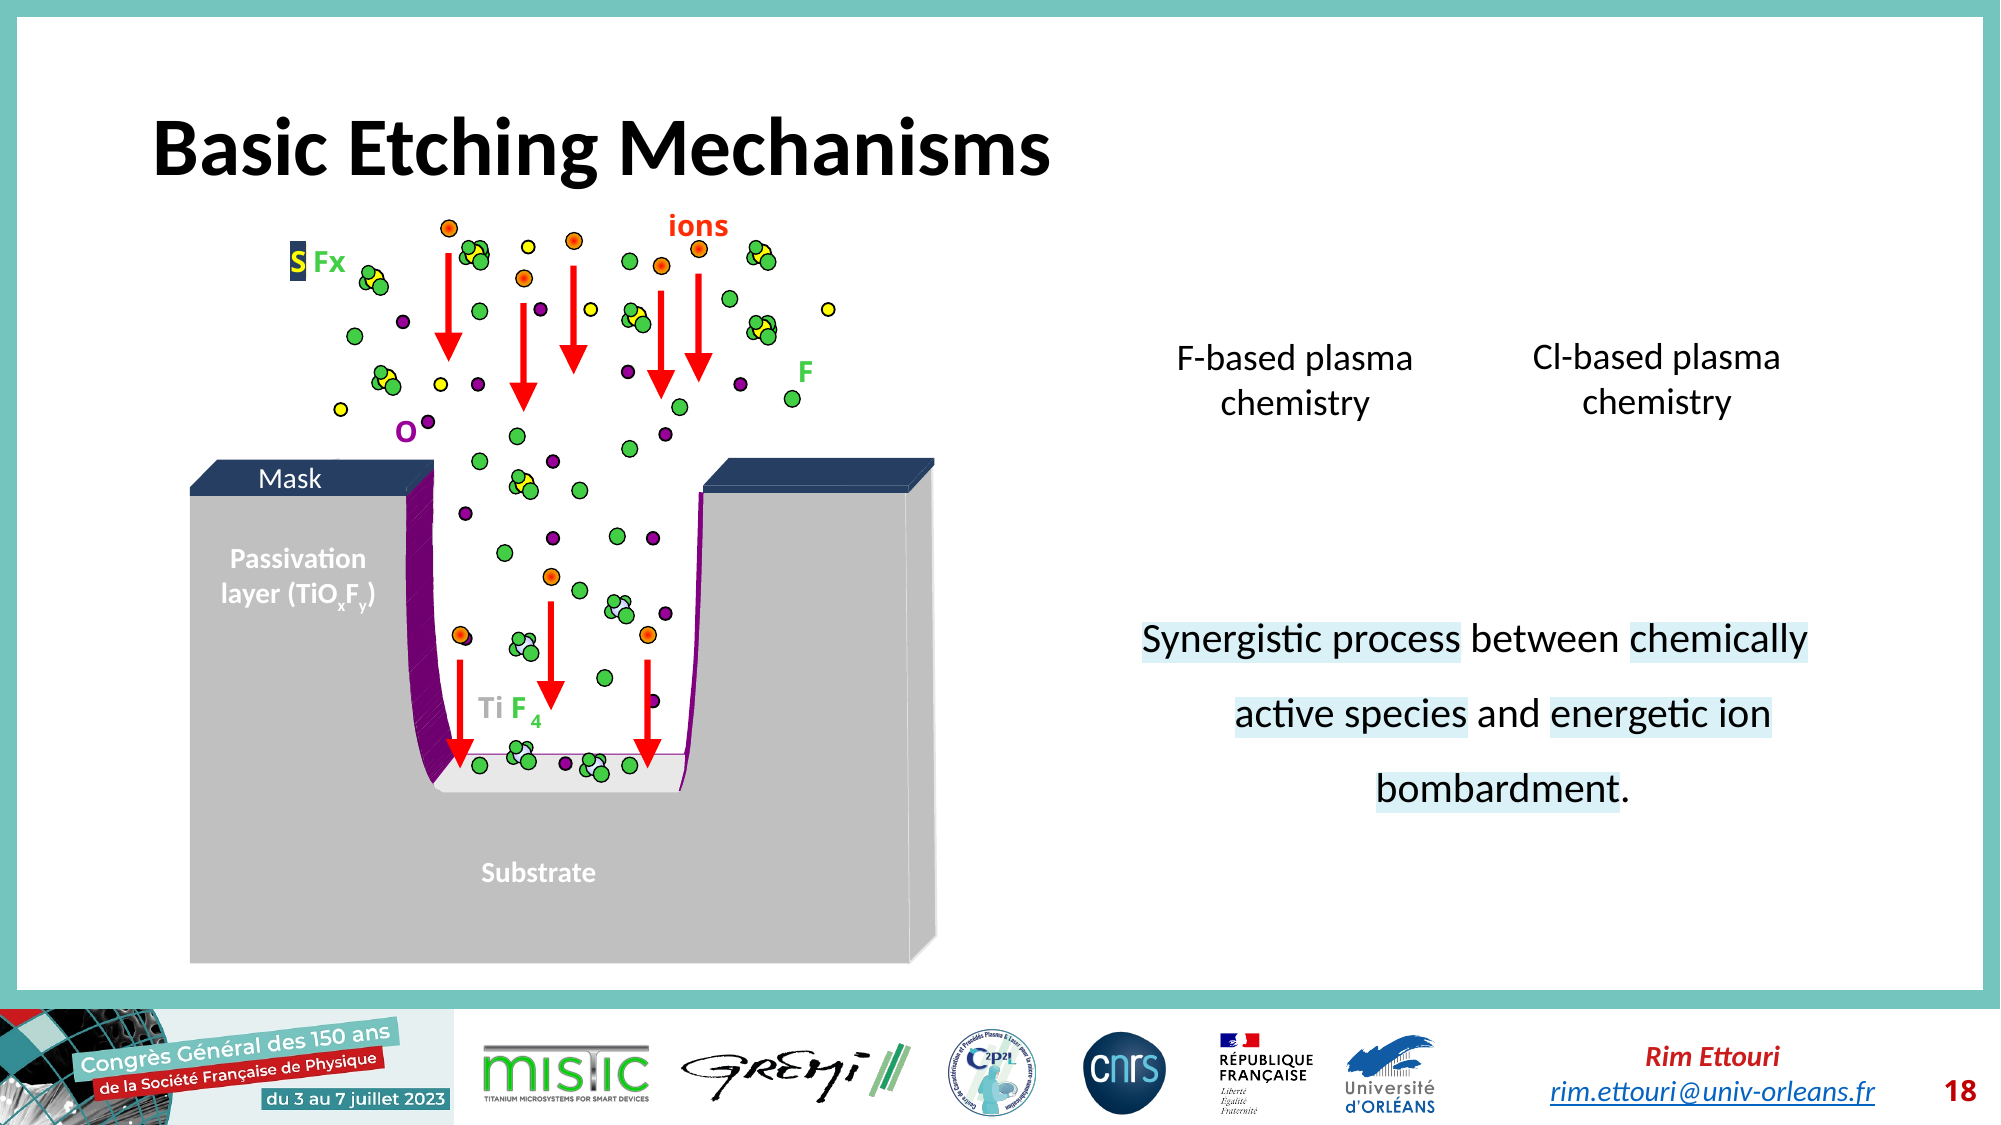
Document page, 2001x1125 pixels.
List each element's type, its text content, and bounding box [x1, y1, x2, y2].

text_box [288, 207, 835, 465]
text_box F-based plasma chemistry [1138, 325, 1453, 431]
picture [1332, 1031, 1449, 1115]
text_box Rim Ettouri rim.ettouri@univ-orleans.fr [1535, 1030, 1891, 1116]
picture [680, 1043, 911, 1103]
picture [948, 1029, 1036, 1118]
picture [0, 1006, 454, 1125]
text_box [7, 6, 1993, 1000]
picture [1206, 1031, 1327, 1115]
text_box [400, 465, 721, 792]
picture [1082, 1031, 1166, 1115]
text_box 18 [1525, 1065, 1993, 1118]
picture [468, 1043, 665, 1103]
text_box Cl-based plasma chemistry [1500, 324, 1815, 430]
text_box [445, 568, 662, 769]
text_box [702, 457, 935, 493]
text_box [189, 459, 434, 497]
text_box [459, 469, 672, 887]
